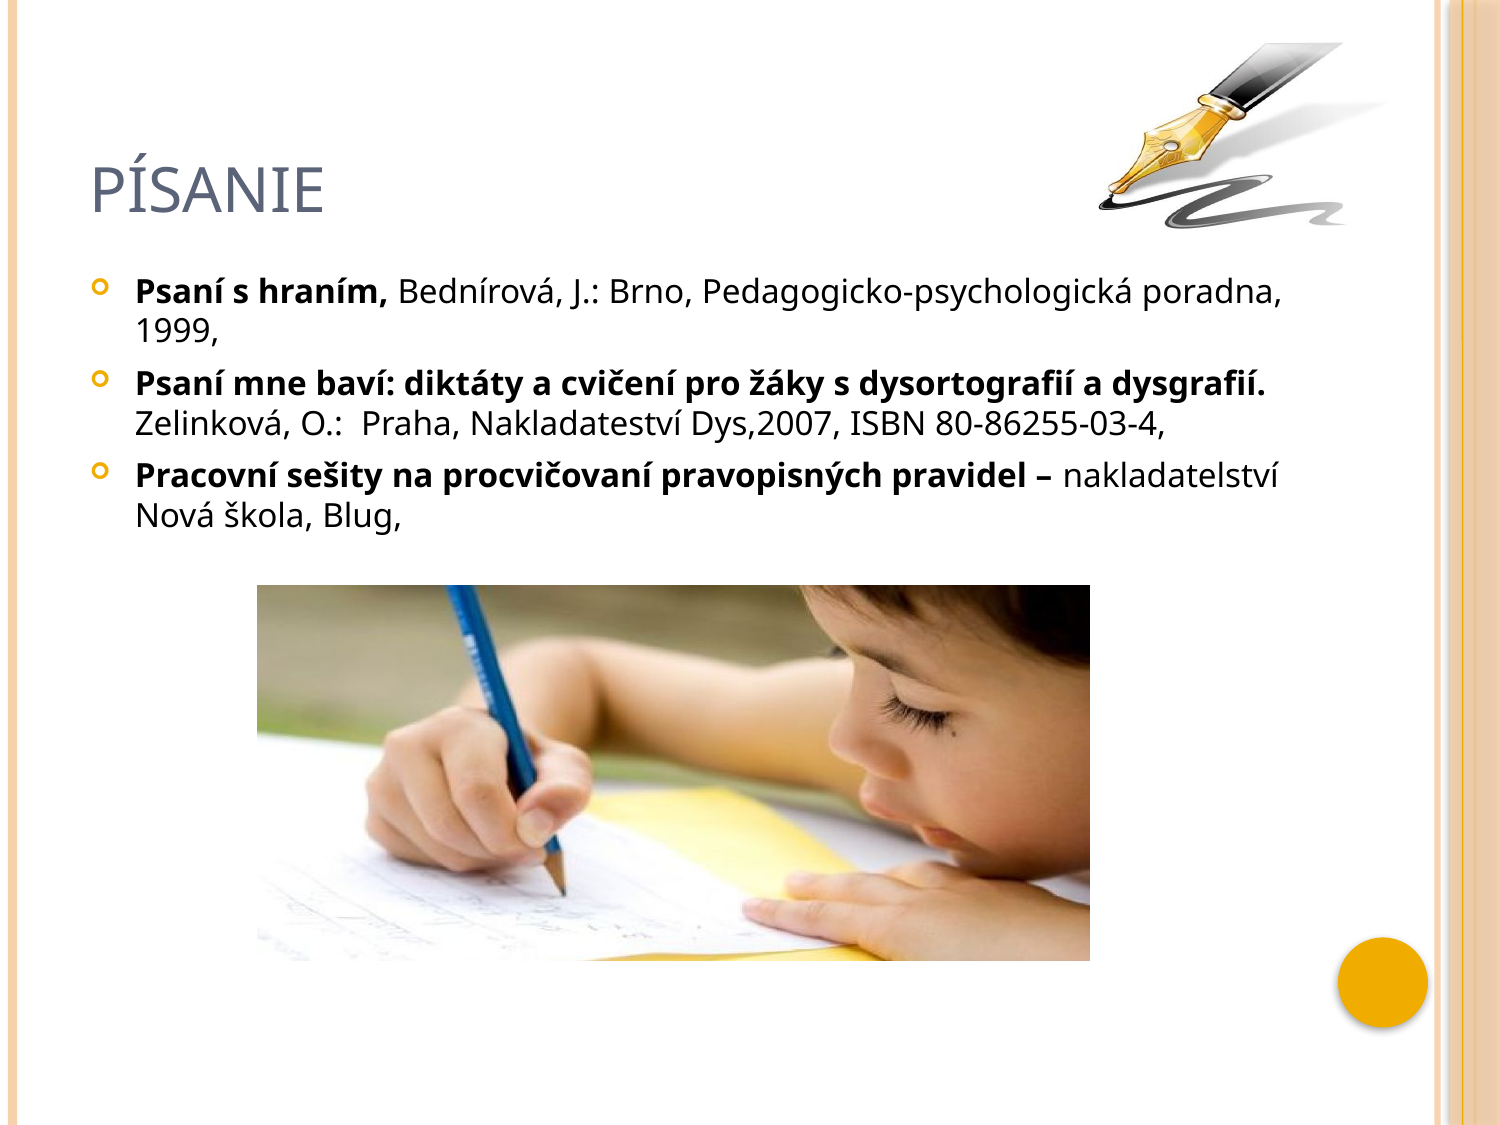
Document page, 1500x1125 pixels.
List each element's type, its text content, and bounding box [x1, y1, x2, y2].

title písanie [75, 45, 1071, 233]
picture [257, 585, 1091, 962]
picture [1077, 34, 1403, 234]
list Psaní s hraním, Bednírová, J.: Brno, Pedagogicko-psychologická poradna, 1999, Psaní mne baví: diktáty a cvičení pro žáky s dysortografií a dysgrafií. Zelinková, O.: Praha, Nakladateství Dys,2007, ISBN 80-86255-03-4, Pracovní sešity na procvičovaní pravopisných pravidel – nakladatelství Nová škola, Blug, [75, 262, 1300, 1062]
